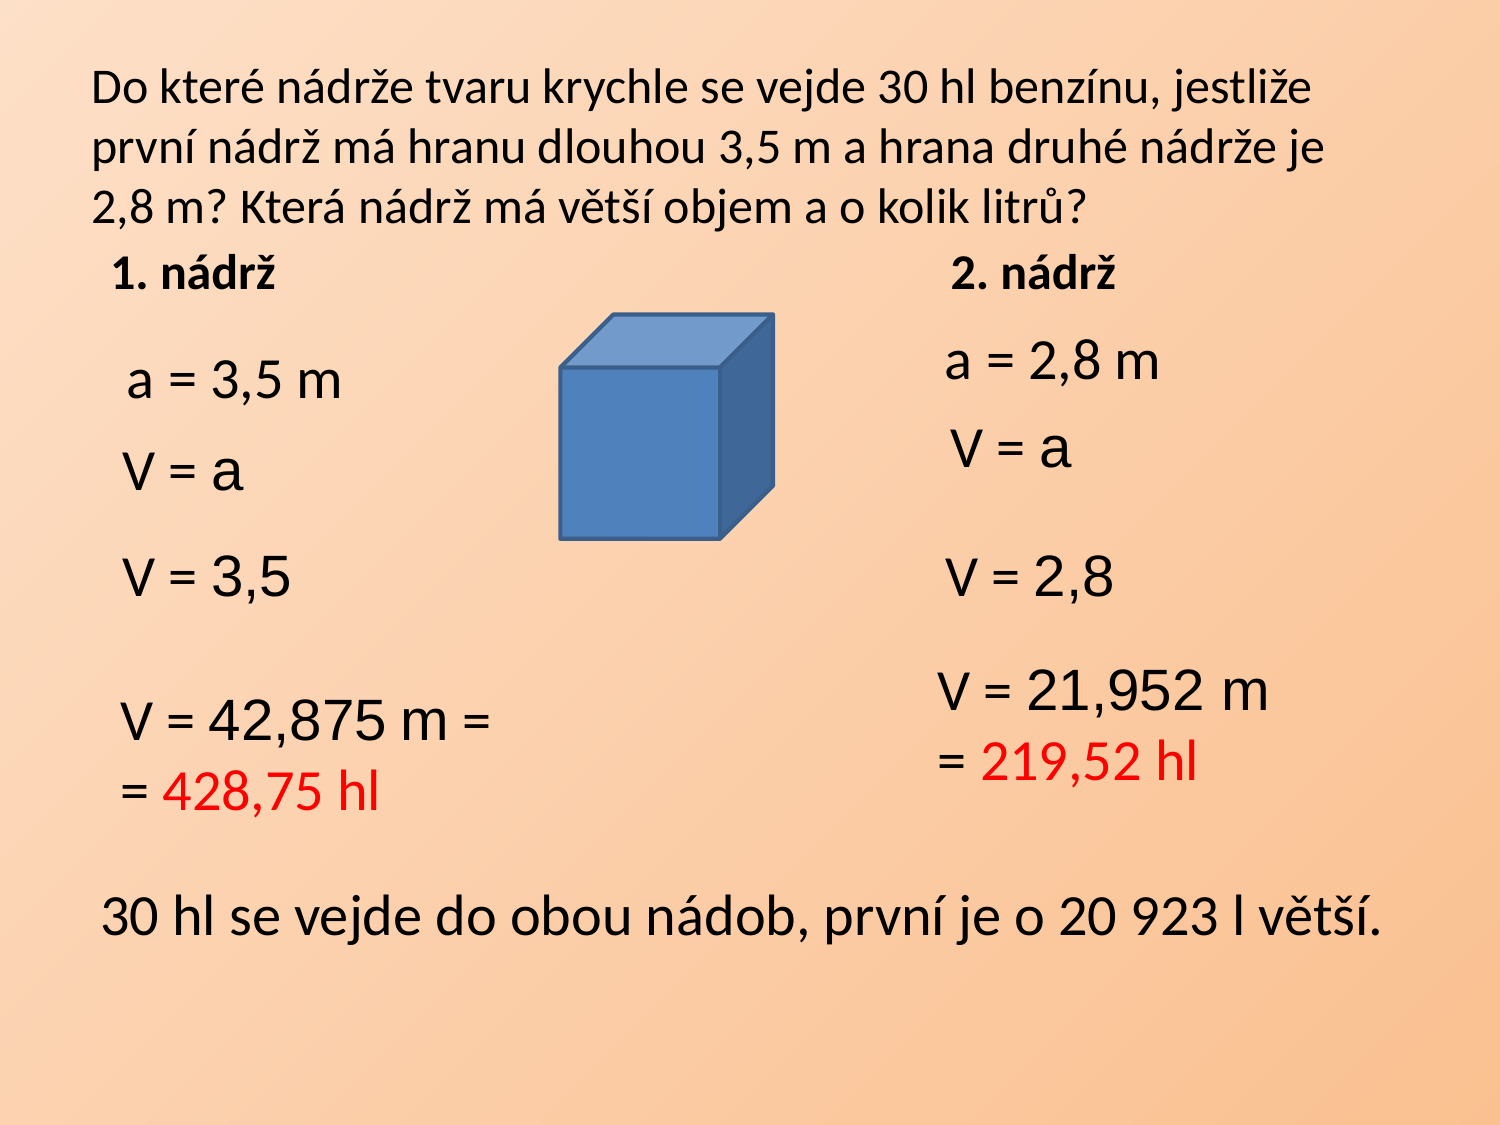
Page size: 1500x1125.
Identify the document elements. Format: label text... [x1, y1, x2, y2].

text_box [76, 314, 609, 421]
text_box a = 3,5 m [112, 332, 443, 418]
text_box 2. nádrž [935, 231, 1149, 307]
text_box 30 hl se vejde do obou nádob, první je o 20 923 l větší. [85, 869, 1413, 955]
text_box 1. nádrž [95, 231, 309, 307]
text_box a = 2,8 m [930, 313, 1256, 399]
text_box [558, 312, 776, 541]
title Do které nádrže tvaru krychle se vejde 30 hl benzínu, jestliže první nádrž má hranu dlouhou 3,5 m a hrana druhé nádrže je 2,8 m? Která nádrž má větší objem a o kolik litrů? [76, 42, 1412, 244]
text_box [776, 314, 1436, 421]
